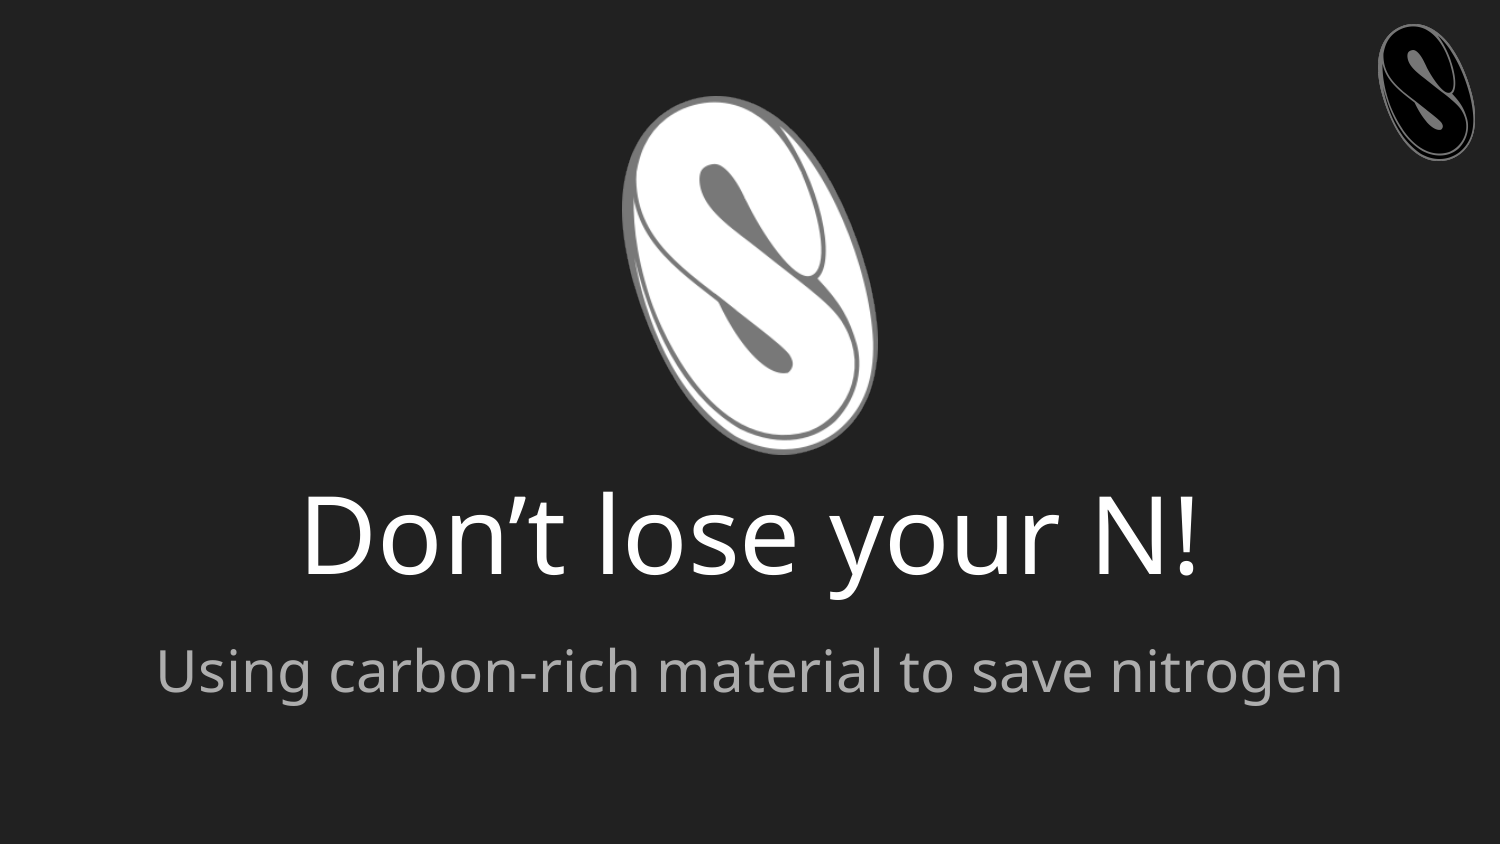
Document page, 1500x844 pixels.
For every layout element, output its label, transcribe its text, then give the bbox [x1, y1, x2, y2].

subtitle Using carbon-rich material to save nitrogen [51, 614, 1449, 745]
title Don’t lose your N! [51, 284, 1449, 614]
picture [622, 95, 878, 455]
picture [1378, 24, 1476, 161]
